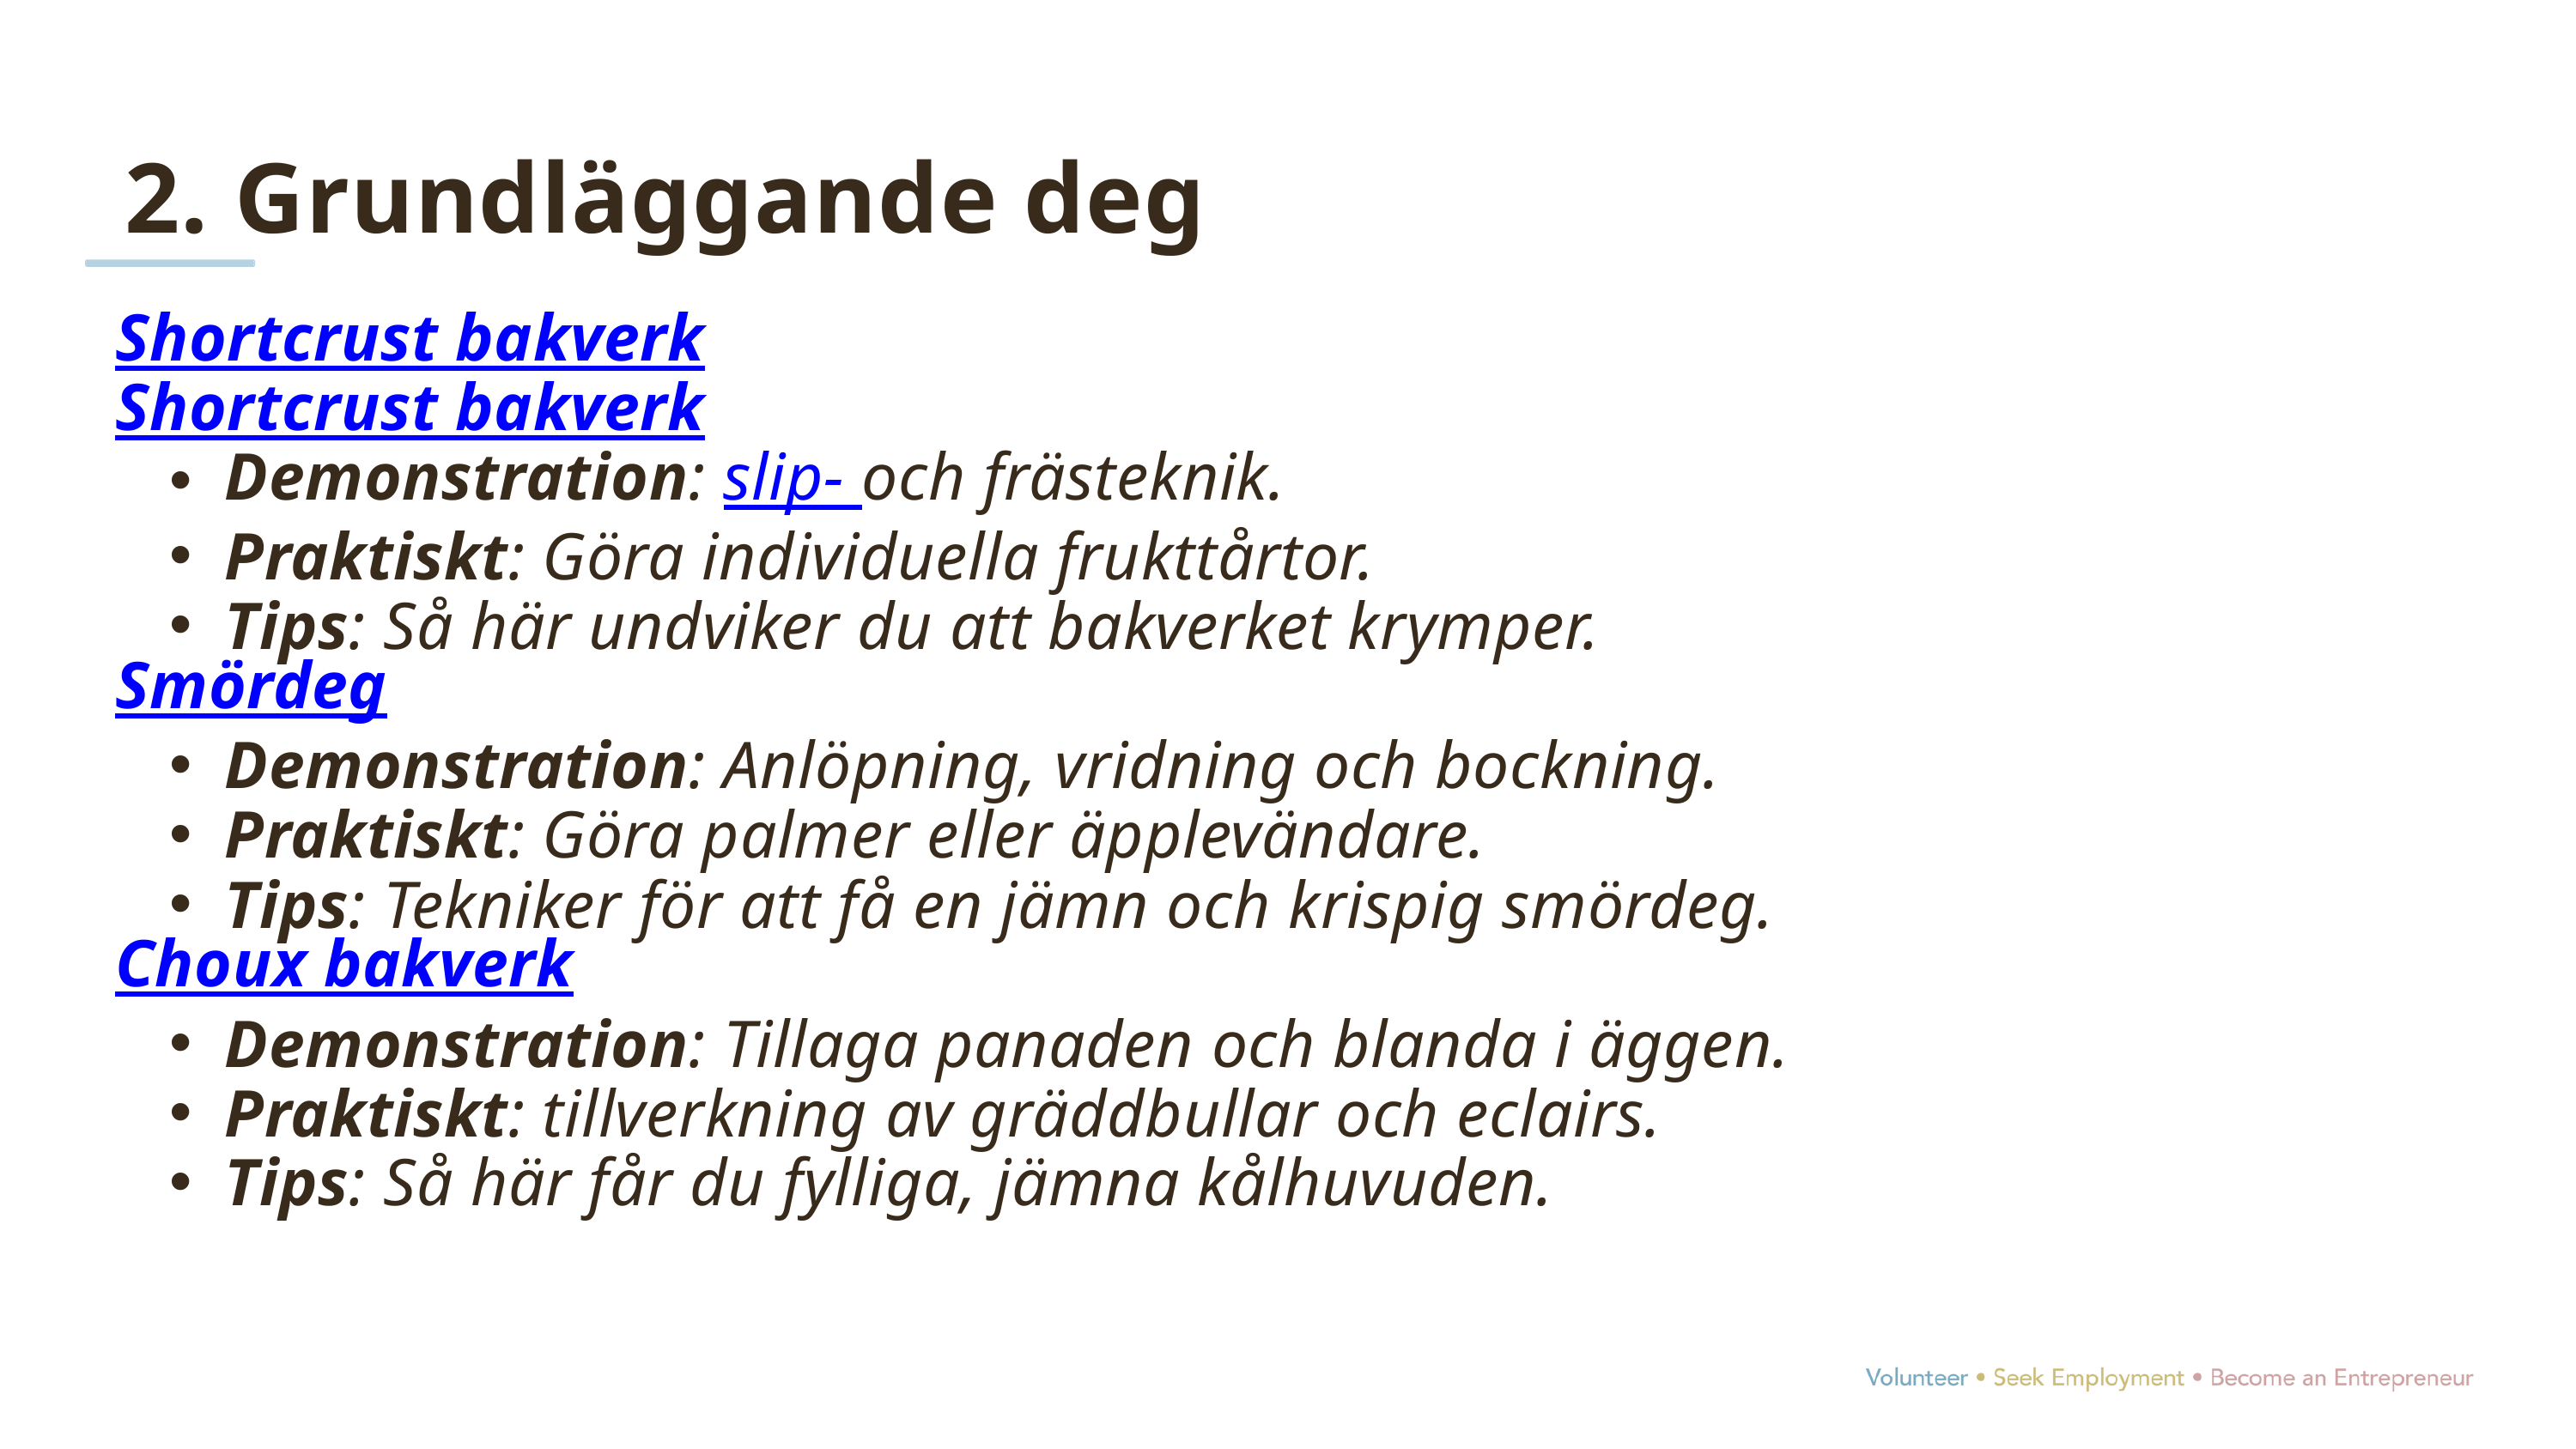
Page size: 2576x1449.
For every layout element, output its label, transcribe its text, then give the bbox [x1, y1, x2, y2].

text_box Shortcrust bakverk Shortcrust bakverk Demonstration: slip- och frästeknik. Praktiskt: Göra individuella frukttårtor. Tips: Så här undviker du att bakverket krymper. Smördeg Demonstration: Anlöpning, vridning och bockning. Praktiskt: Göra palmer eller äpplevändare. Tips: Tekniker för att få en jämn och krispig smördeg. Choux bakverk Demonstration: Tillaga panaden och blanda i äggen. Praktiskt: tillverkning av gräddbullar och eclairs. Tips: Så här får du fylliga, jämna kålhuvuden. [115, 314, 2461, 1289]
text_box [1827, 1347, 2538, 1421]
text_box 2. Grundläggande deg [125, 158, 2470, 252]
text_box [84, 259, 256, 268]
